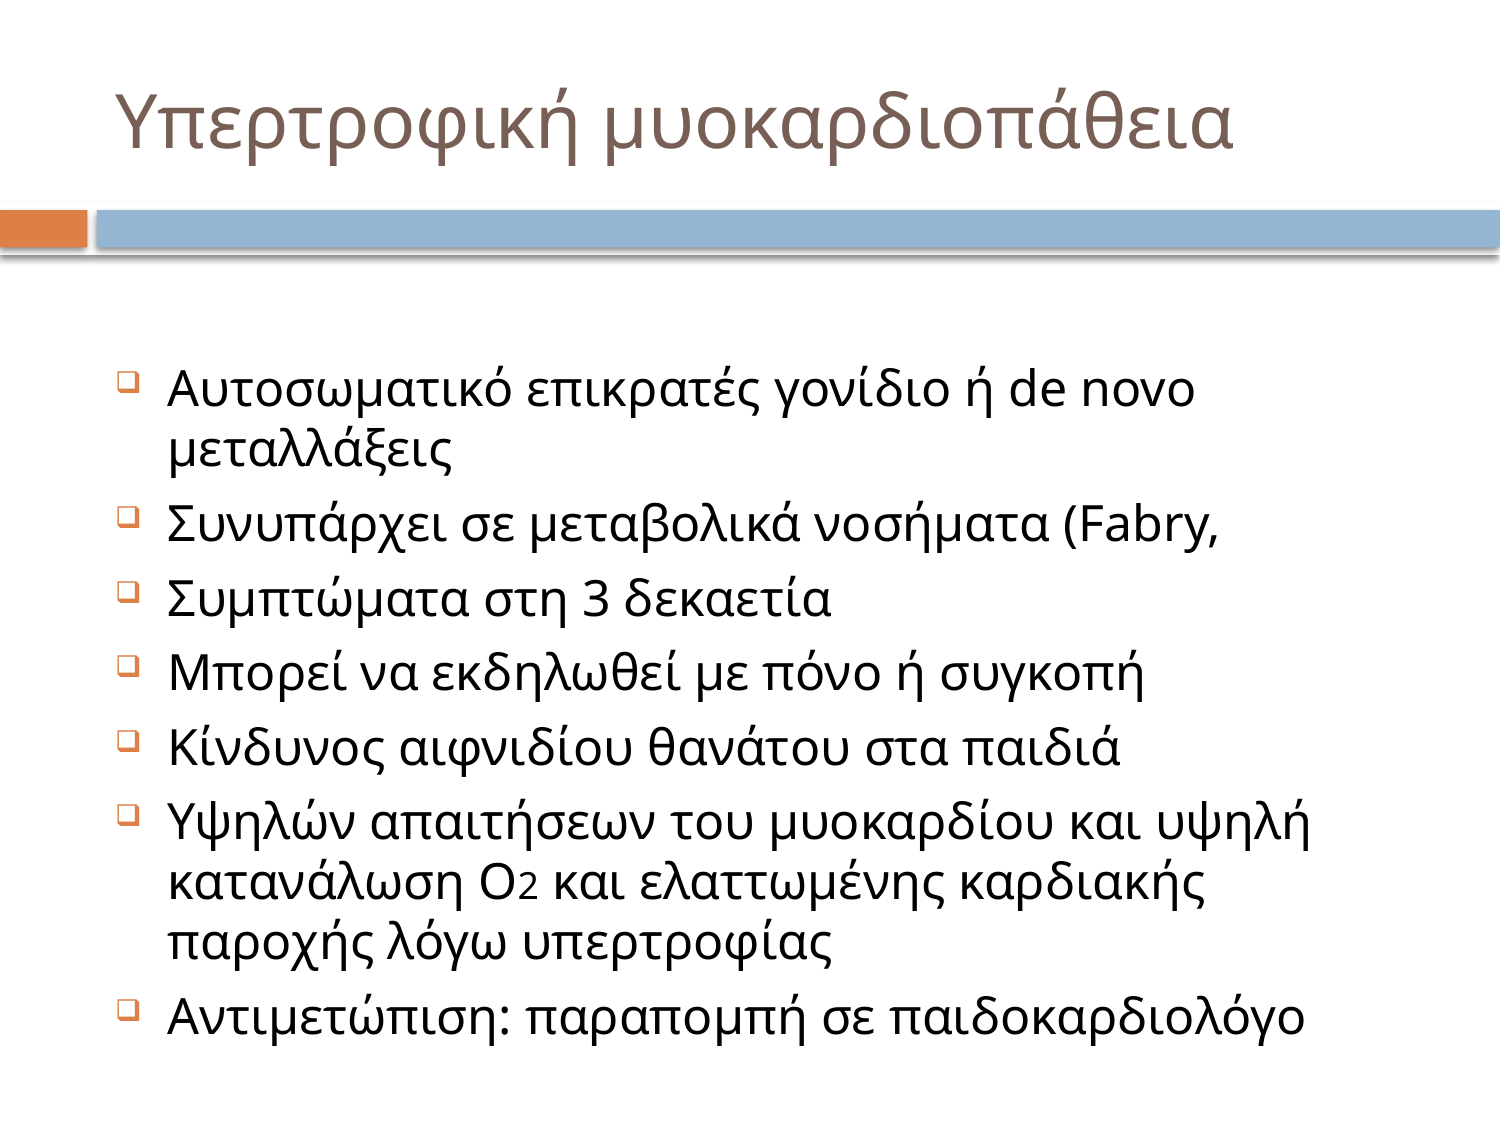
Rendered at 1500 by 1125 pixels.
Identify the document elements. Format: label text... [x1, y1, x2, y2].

title Υπερτροφική μυοκαρδιοπάθεια [100, 37, 1438, 200]
list Αυτοσωματικό επικρατές γονίδιο ή de novo μεταλλάξεις Συνυπάρχει σε μεταβολικά νοσήματα (Fabry, Συμπτώματα στη 3 δεκαετία Μπορεί να εκδηλωθεί με πόνο ή συγκοπή Κίνδυνος αιφνιδίου θανάτου στα παιδιά Υψηλών απαιτήσεων του μυοκαρδίου και υψηλή κατανάλωση Ο2 και ελαττωμένης καρδιακής παροχής λόγω υπερτροφίας Αντιμετώπιση: παραπομπή σε παιδοκαρδιολόγο [100, 262, 1438, 1000]
